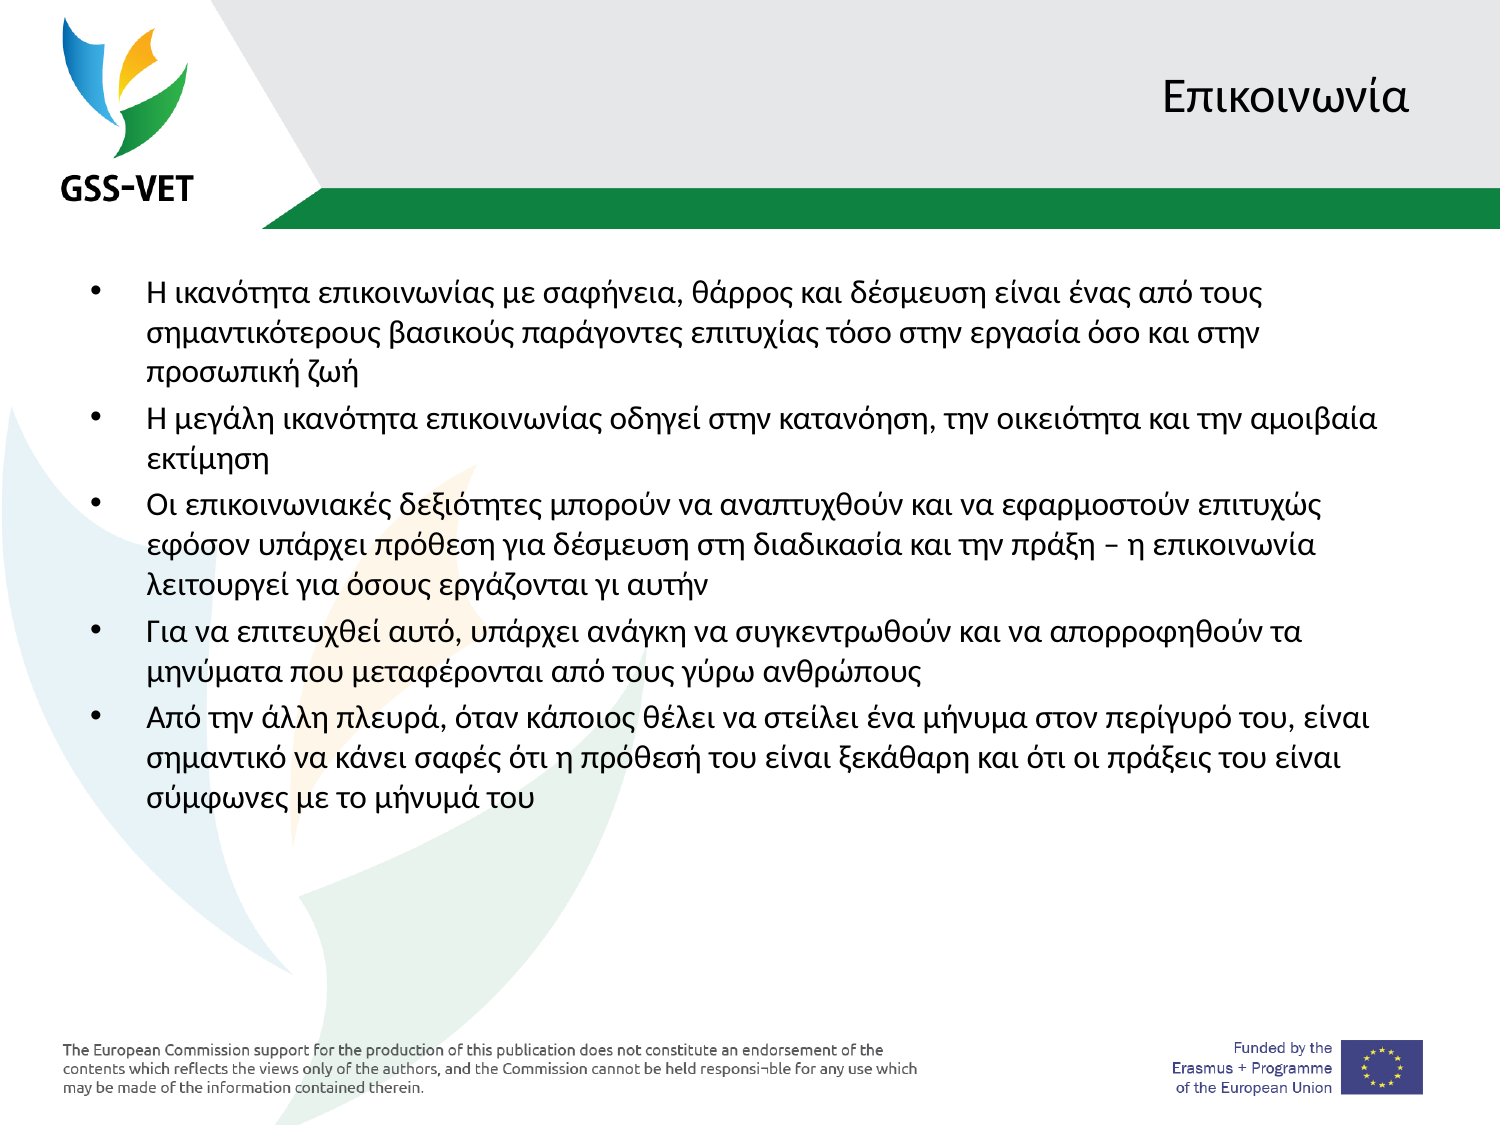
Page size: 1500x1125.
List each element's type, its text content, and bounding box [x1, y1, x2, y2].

title Επικοινωνία [324, 0, 1425, 185]
picture [0, 0, 1500, 1125]
list Η ικανότητα επικοινωνίας με σαφήνεια, θάρρος και δέσμευση είναι ένας από τους σημαντικότερους βασικούς παράγοντες επιτυχίας τόσο στην εργασία όσο και στην προσωπική ζωή Η μεγάλη ικανότητα επικοινωνίας οδηγεί στην κατανόηση, την οικειότητα και την αμοιβαία εκτίμηση Οι επικοινωνιακές δεξιότητες μπορούν να αναπτυχθούν και να εφαρμοστούν επιτυχώς εφόσον υπάρχει πρόθεση για δέσμευση στη διαδικασία και την πράξη – η επικοινωνία λειτουργεί για όσους εργάζονται γι αυτήν Για να επιτευχθεί αυτό, υπάρχει ανάγκη να συγκεντρωθούν και να απορροφηθούν τα μηνύματα που μεταφέρονται από τους γύρω ανθρώπους Από την άλλη πλευρά, όταν κάποιος θέλει να στείλει ένα μήνυμα στον περίγυρό του, είναι σημαντικό να κάνει σαφές ότι η πρόθεσή του είναι ξεκάθαρη και ότι οι πράξεις του είναι σύμφωνες με το μήνυμά του [75, 262, 1425, 1005]
